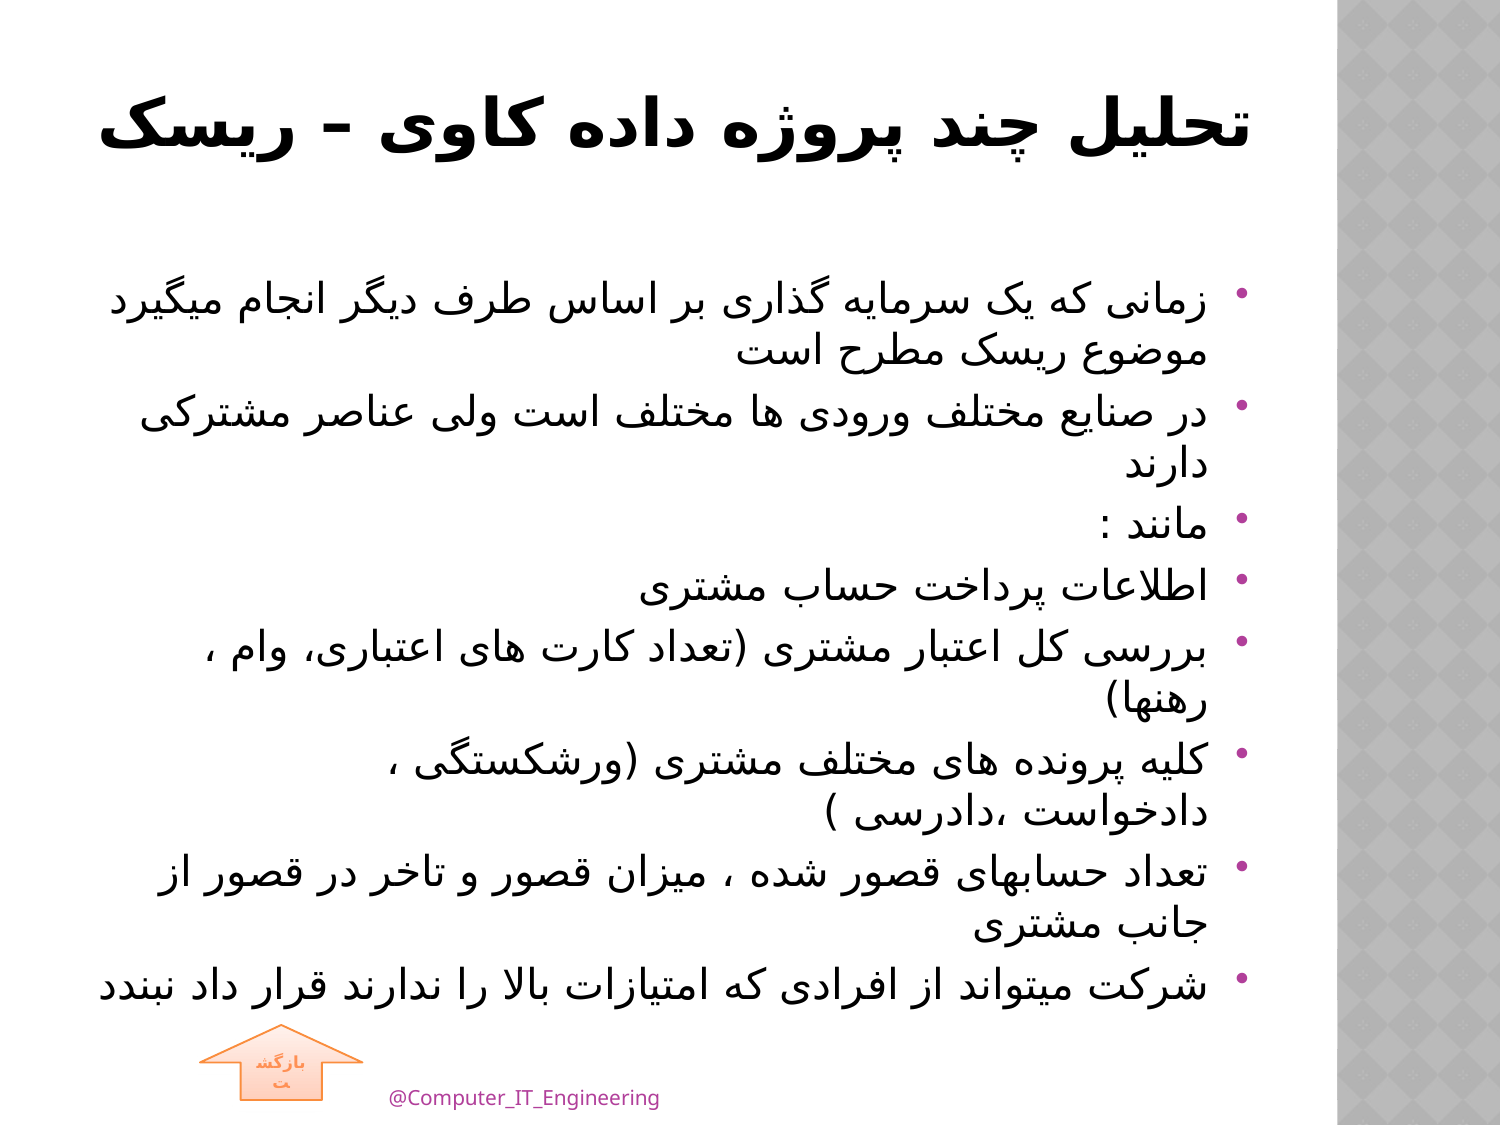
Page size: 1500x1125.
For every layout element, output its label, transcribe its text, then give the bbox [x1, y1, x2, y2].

title تحلیل چند پروژه داده کاوی – ریسک [75, 52, 1263, 240]
list زمانی که یک سرمایه گذاری بر اساس طرف دیگر انجام میگیرد موضوع ریسک مطرح است در صنایع مختلف ورودی ها مختلف است ولی عناصر مشترکی دارند مانند : اطلاعات پرداخت حساب مشتری بررسی کل اعتبار مشتری (تعداد کارت های اعتباری، وام ، رهنها) کلیه پرونده های مختلف مشتری (ورشکستگی ، دادخواست ،دادرسی ) تعداد حسابهای قصور شده ، میزان قصور و تاخر در قصور از جانب مشتری شرکت میتواند از افرادی که امتیازات بالا را ندارند قرار داد نبندد [75, 264, 1263, 1059]
footer @Computer_IT_Engineering [75, 1075, 675, 1114]
text_box بازگشت [199, 1024, 364, 1075]
